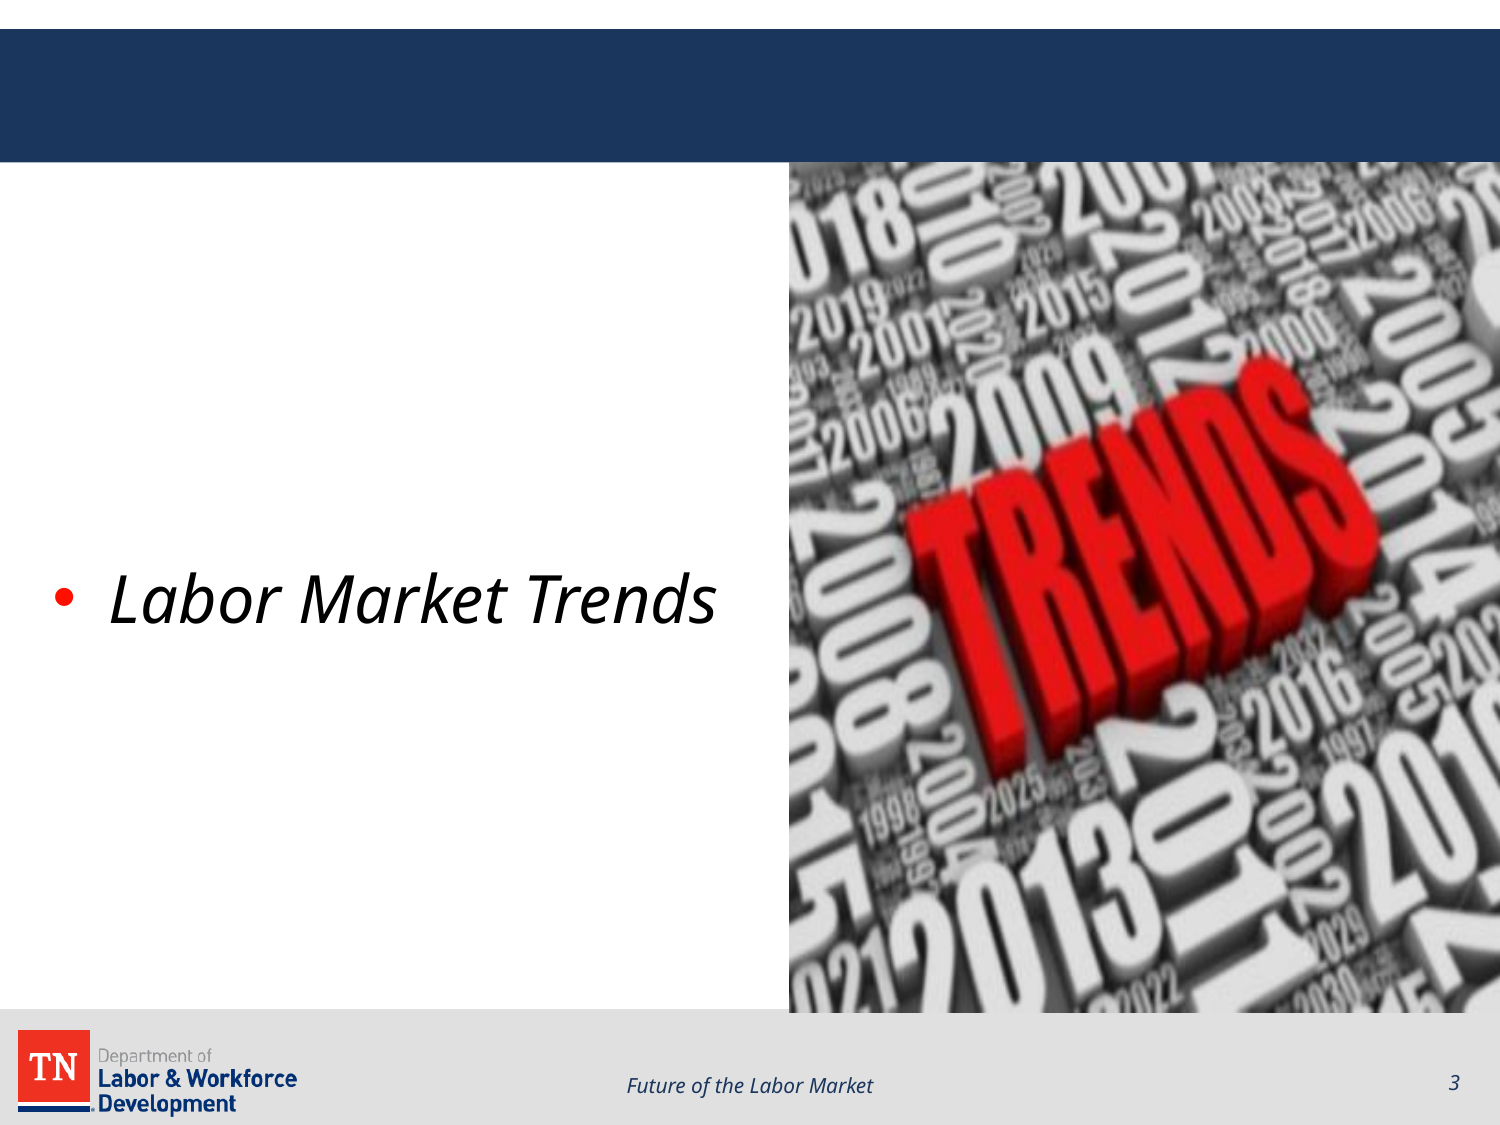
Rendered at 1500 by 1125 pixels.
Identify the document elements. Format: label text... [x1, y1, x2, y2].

picture [789, 162, 1500, 1013]
footer Future of the Labor Market [512, 1045, 988, 1106]
slide_number 3 [1125, 1045, 1475, 1106]
list Labor Market Trends [37, 195, 784, 1010]
